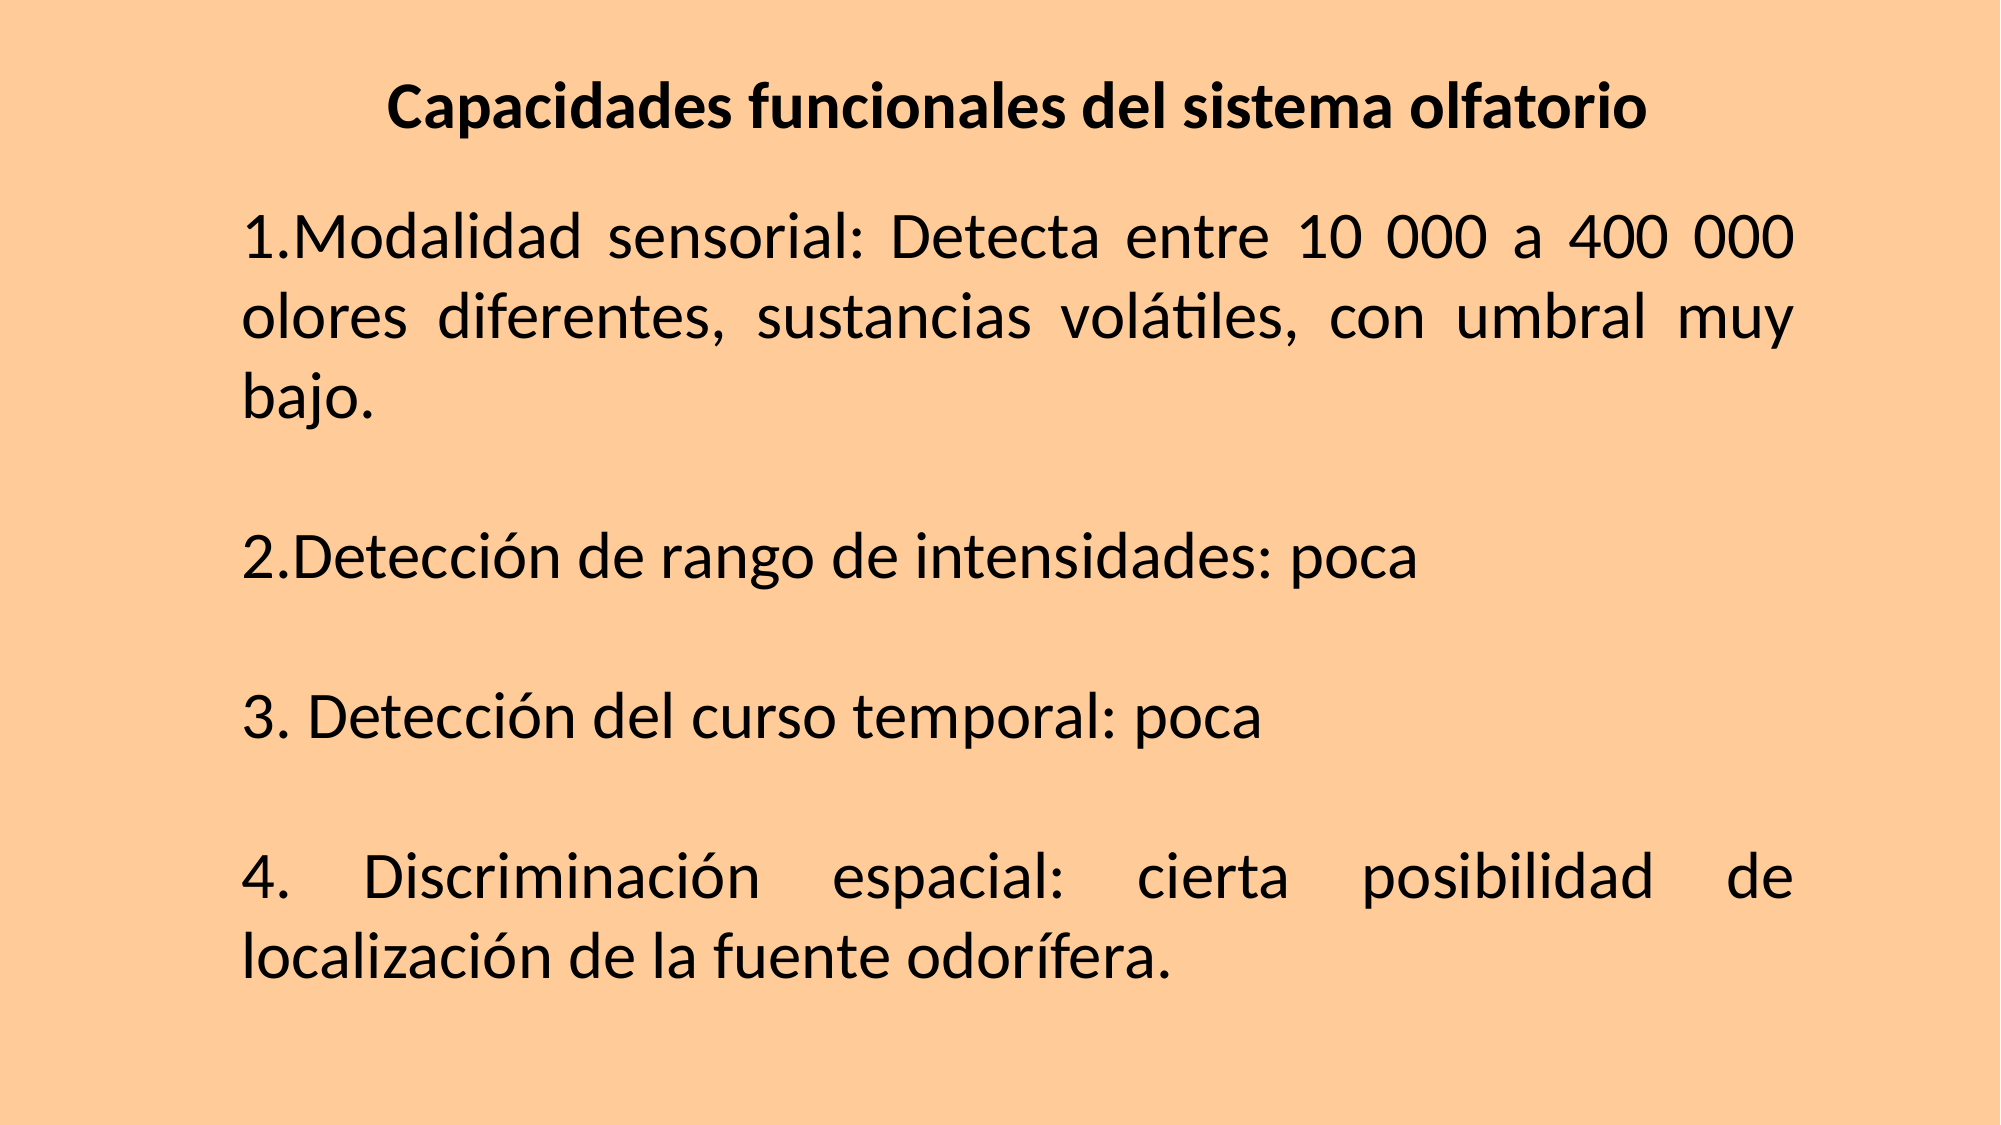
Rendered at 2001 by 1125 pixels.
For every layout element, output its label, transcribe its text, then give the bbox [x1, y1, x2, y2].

text_box 1.Modalidad sensorial: Detecta entre 10 000 a 400 000 olores diferentes, sustancias volátiles, con umbral muy bajo. 2.Detección de rango de intensidades: poca 3. Detección del curso temporal: poca 4. Discriminación espacial: cierta posibilidad de localización de la fuente odorífera. [226, 184, 1811, 1079]
text_box Capacidades funcionales del sistema olfatorio [103, 54, 1935, 150]
